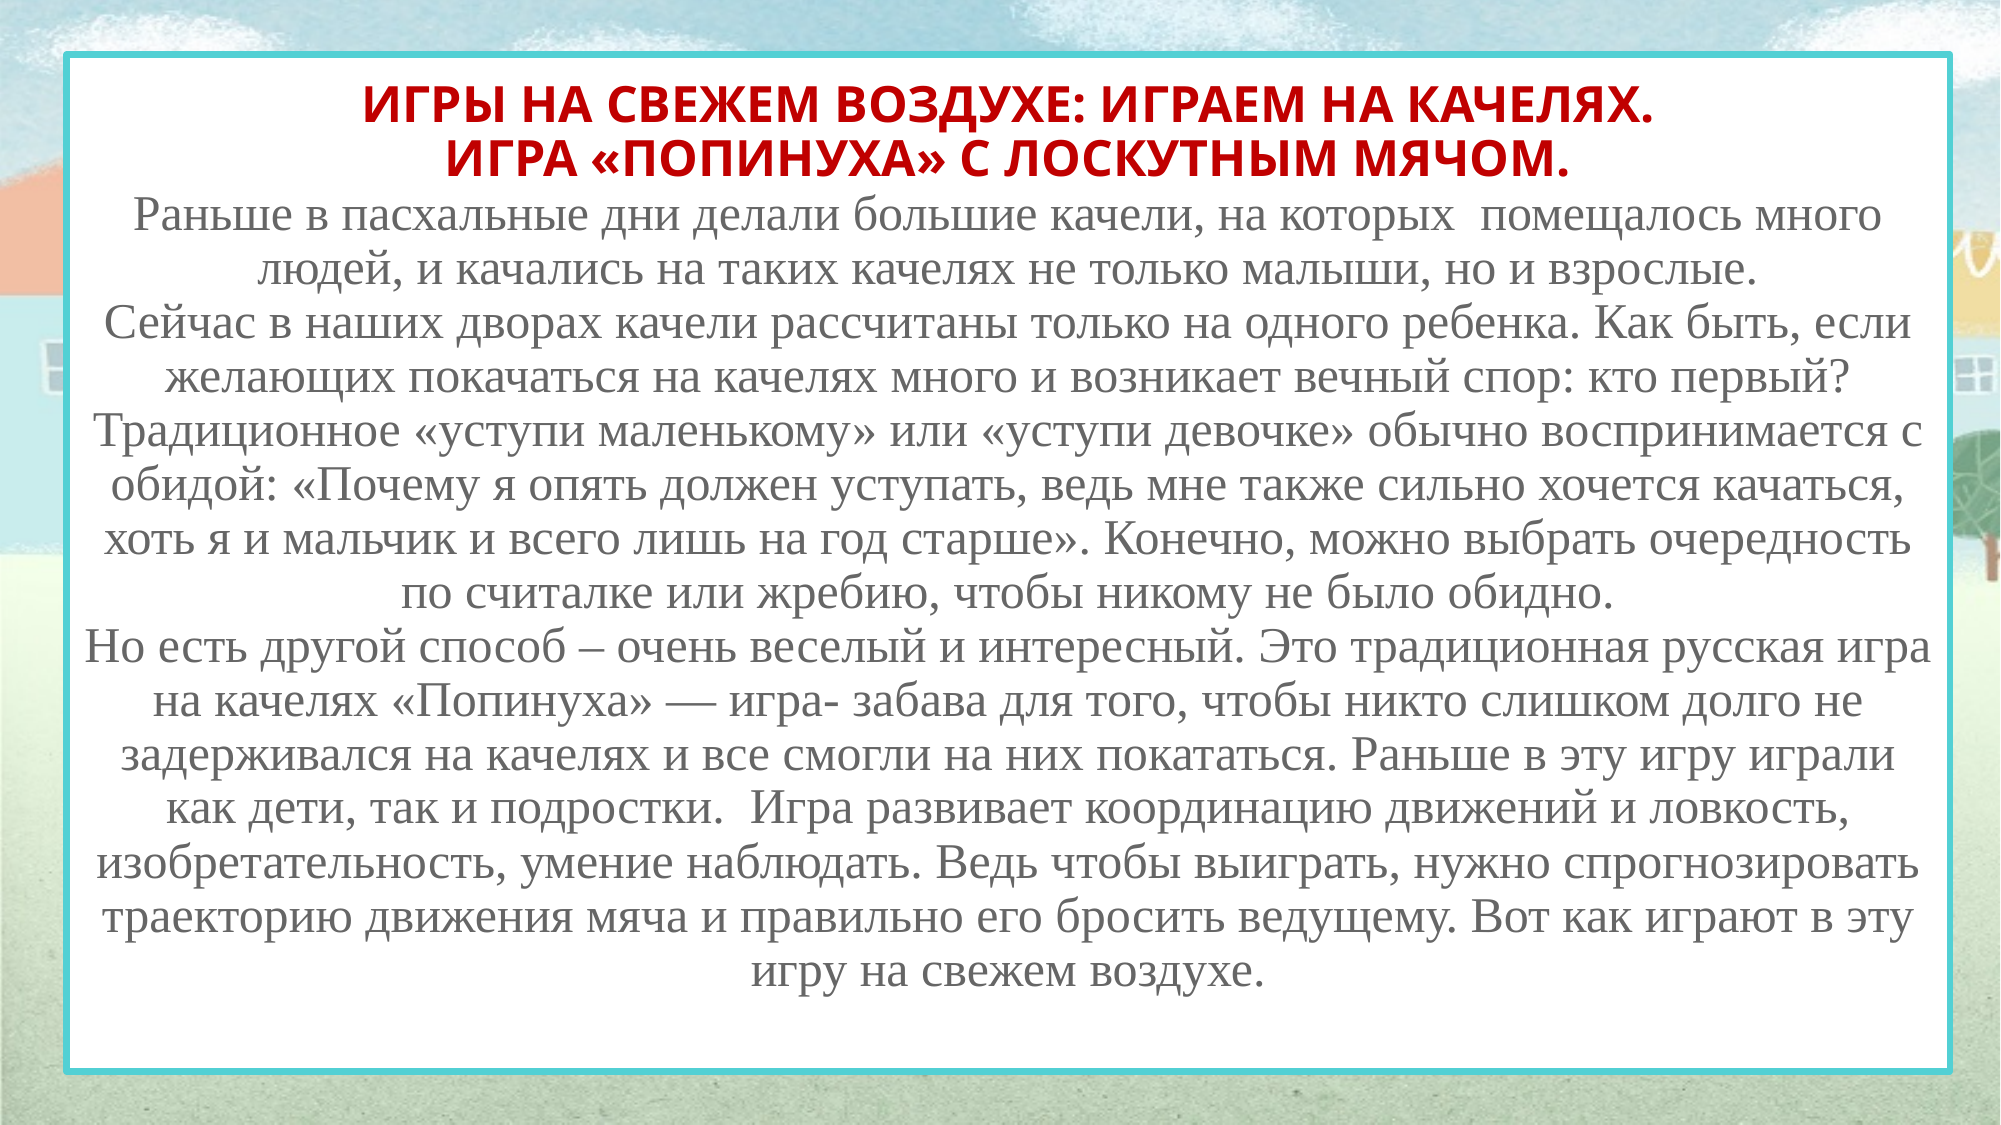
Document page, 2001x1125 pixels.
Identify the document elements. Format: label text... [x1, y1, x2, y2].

title ИГРЫ НА СВЕЖЕМ ВОЗДУХЕ: ИГРАЕМ НА КАЧЕЛЯХ. ИГРА «ПОПИНУХА» С ЛОСКУТНЫМ МЯЧОМ. Раньше в пасхальные дни делали большие качели, на которых помещалось много людей, и качались на таких качелях не только малыши, но и взрослые. Сейчас в наших дворах качели рассчитаны только на одного ребенка. Как быть, если желающих покачаться на качелях много и возникает вечный спор: кто первый? Традиционное «уступи маленькому» или «уступи девочке» обычно воспринимается с обидой: «Почему я опять должен уступать, ведь мне также сильно хочется качаться, хоть я и мальчик и всего лишь на год старше». Конечно, можно выбрать очередность по считалке или жребию, чтобы никому не было обидно. Но есть другой способ – очень веселый и интересный. Это традиционная русская игра на качелях «Попинуха» — игра- забава для того, чтобы никто слишком долго не задерживался на качелях и все смогли на них покататься. Раньше в эту игру играли как дети, так и подростки. Игра развивает координацию движений и ловкость, изобретательность, умение наблюдать. Ведь чтобы выиграть, нужно спрогнозировать траекторию движения мяча и правильно его бросить ведущему. Вот как играют в эту игру на свежем воздухе. [63, 51, 1953, 1075]
picture [0, 0, 2001, 1125]
